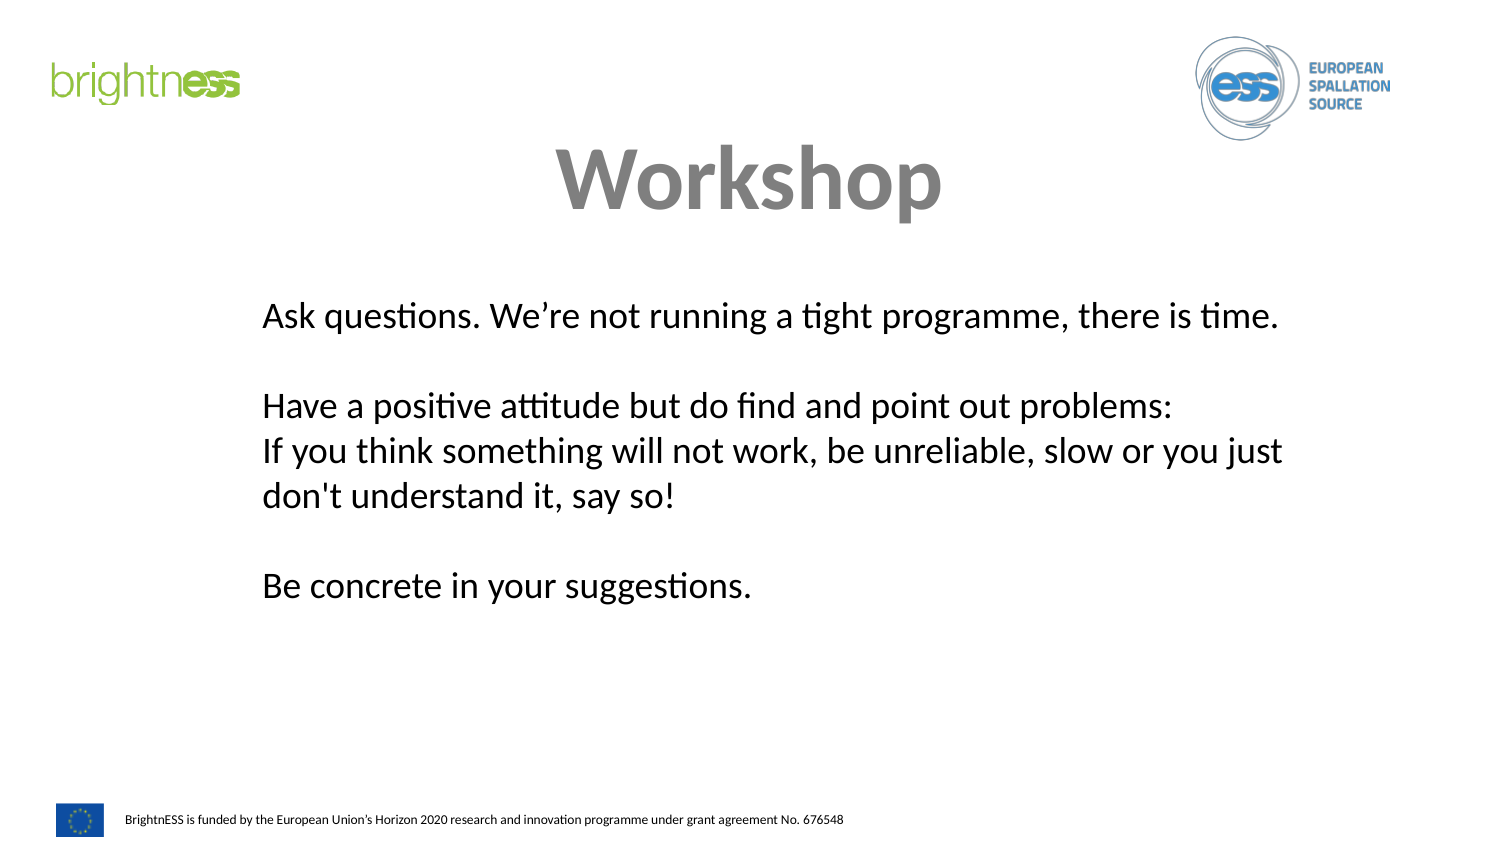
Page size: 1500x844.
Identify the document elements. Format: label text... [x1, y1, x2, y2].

picture [55, 802, 105, 837]
picture [1195, 35, 1390, 141]
text_box Ask questions. We’re not running a tight programme, there is time. Have a positive attitude but do find and point out problems: If you think something will not work, be unreliable, slow or you just don't understand it, say so! Be concrete in your suggestions. [247, 283, 1330, 614]
text_box BrightnESS is funded by the European Union’s Horizon 2020 research and innovation programme under grant agreement No. 676548 [125, 802, 981, 844]
text_box Workshop [112, 102, 1388, 244]
